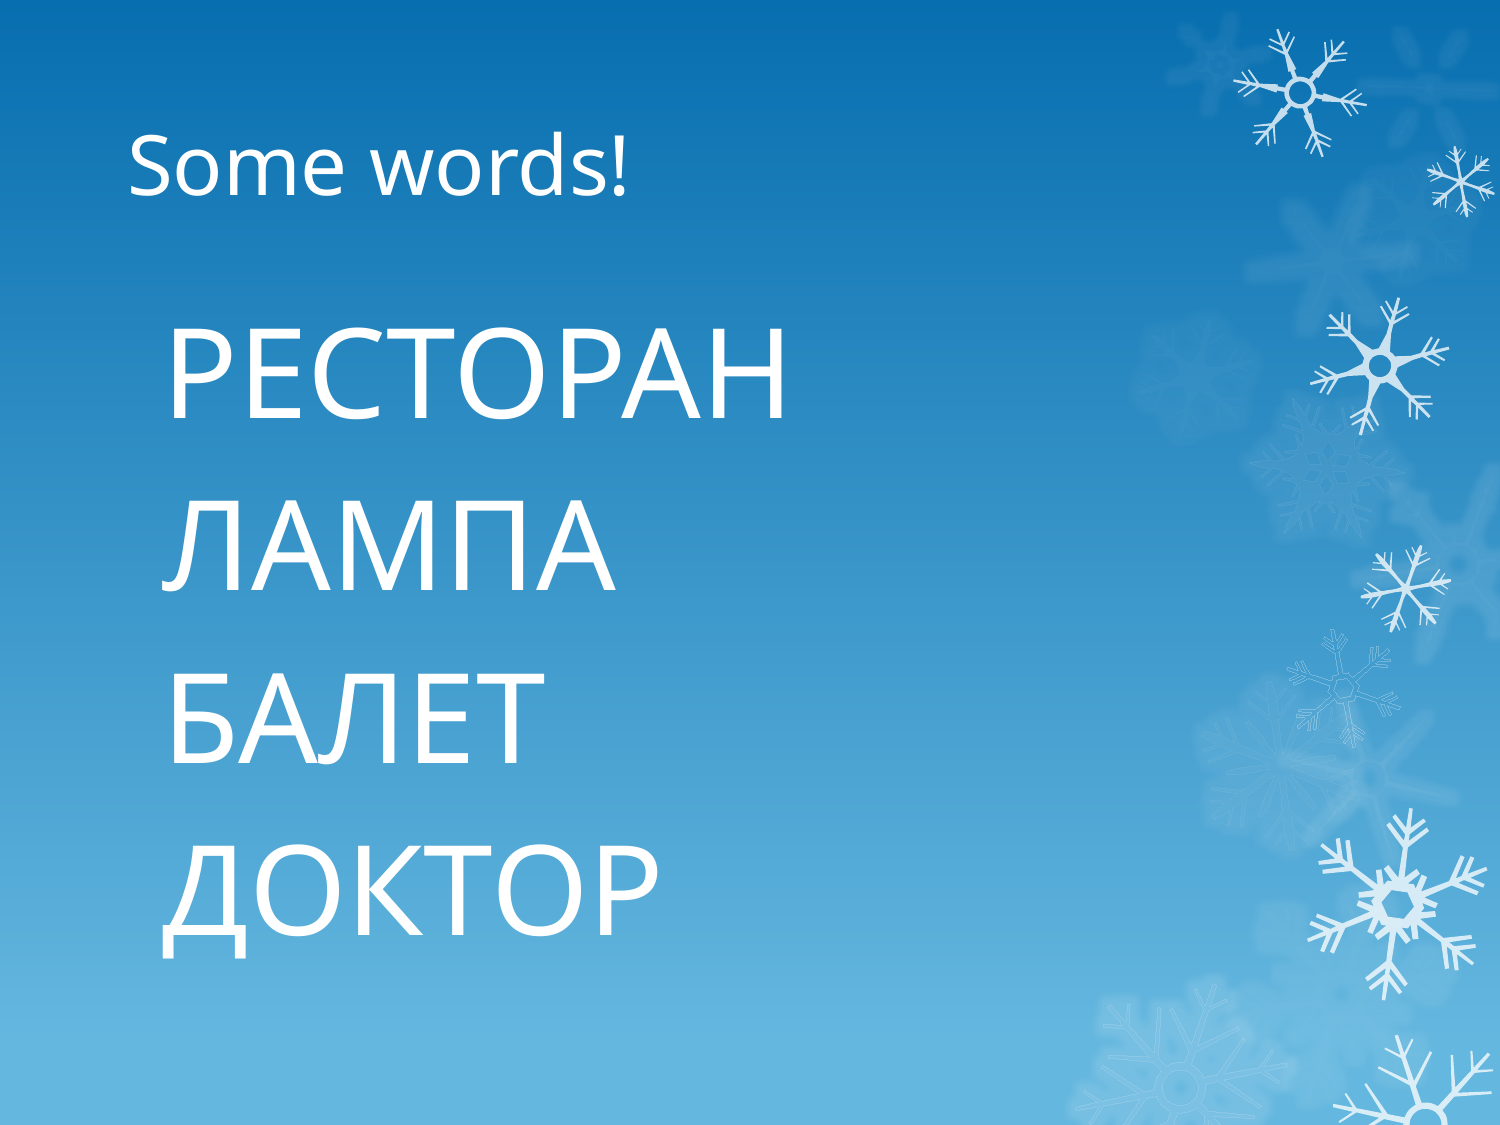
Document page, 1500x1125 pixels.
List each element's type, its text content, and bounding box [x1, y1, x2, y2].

title Some words! [112, 66, 1388, 220]
subtitle РЕСТОРАН ЛАМПА БАЛЕТ ДОКТОР [147, 302, 1353, 1000]
